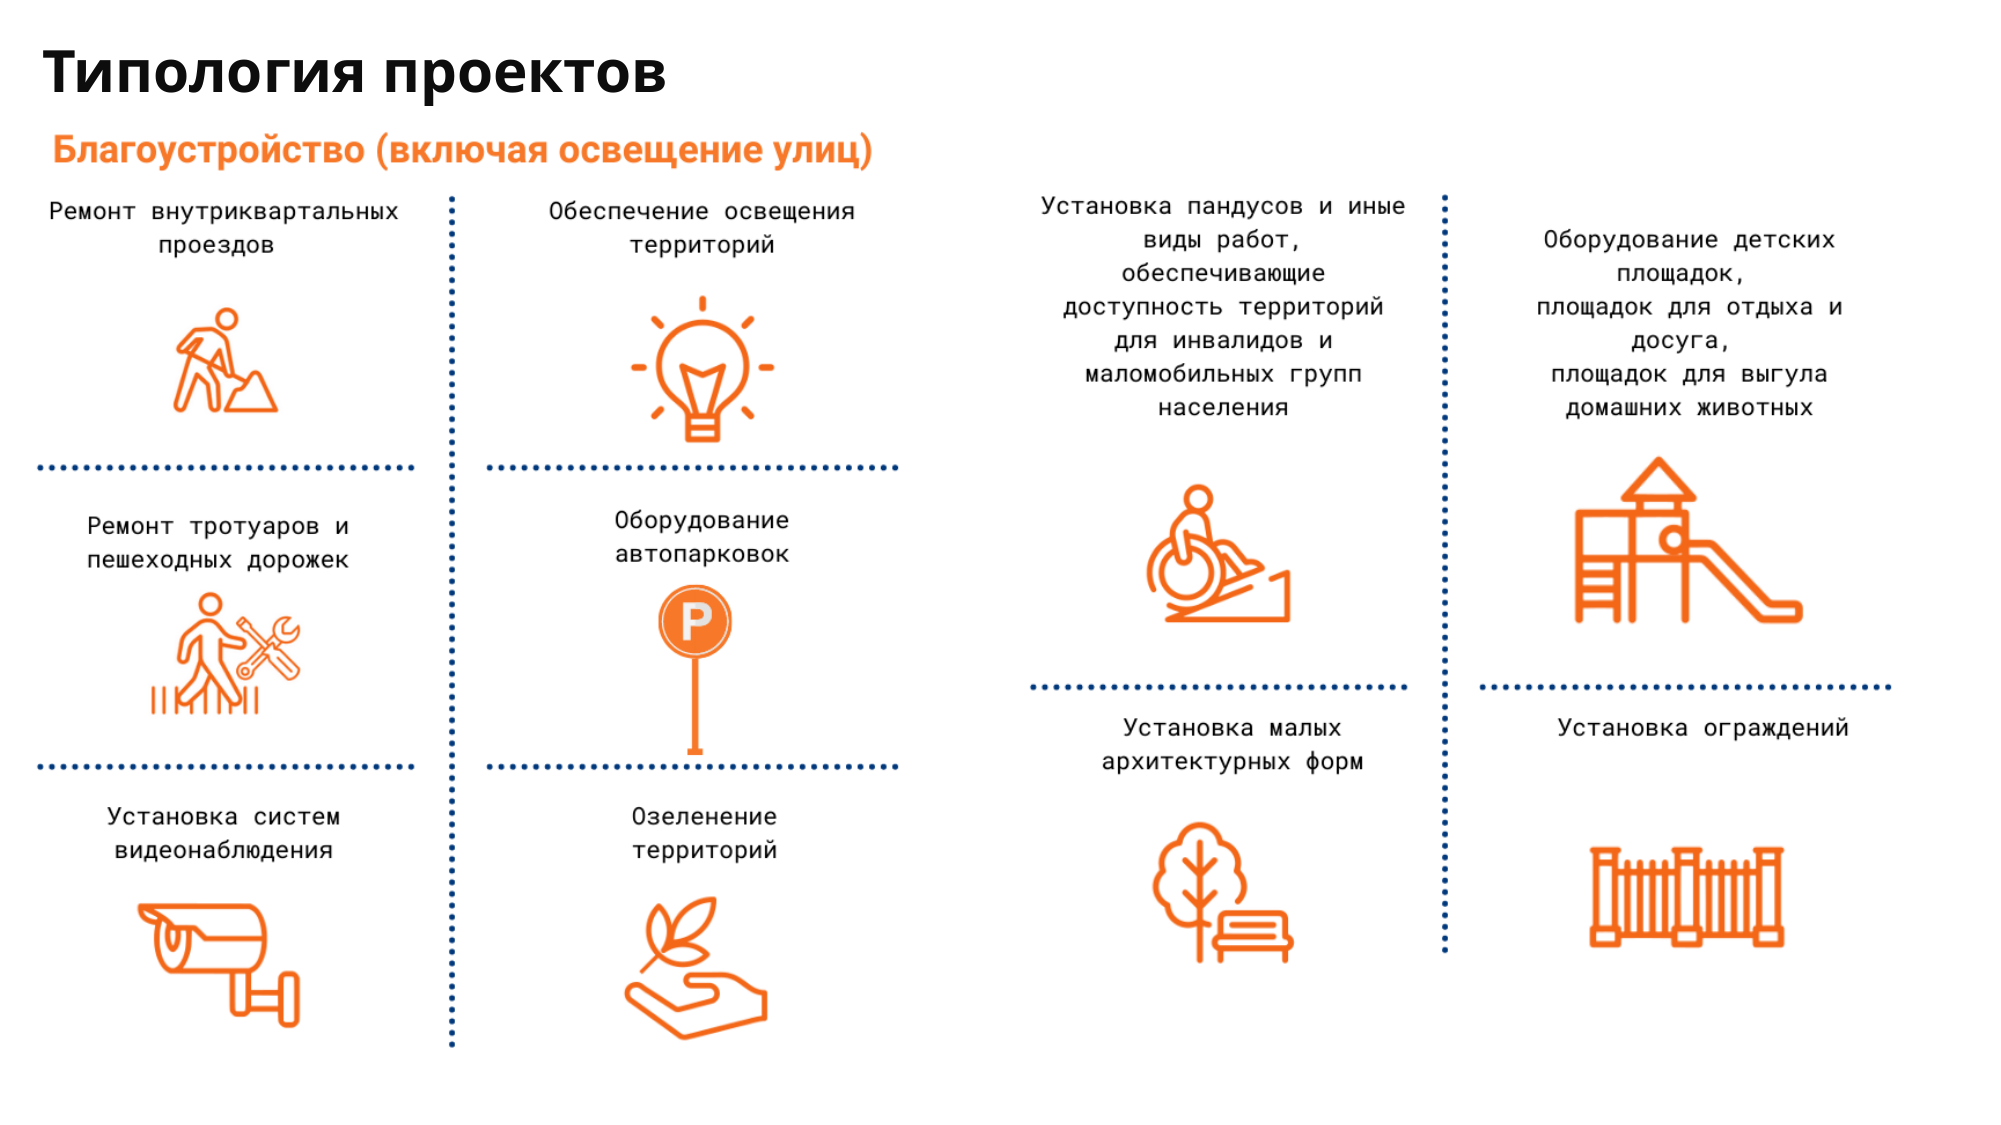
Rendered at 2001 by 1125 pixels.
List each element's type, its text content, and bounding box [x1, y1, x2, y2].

text_box Типология проектов [27, 34, 1170, 262]
picture [0, 115, 926, 1048]
picture [993, 191, 1919, 973]
